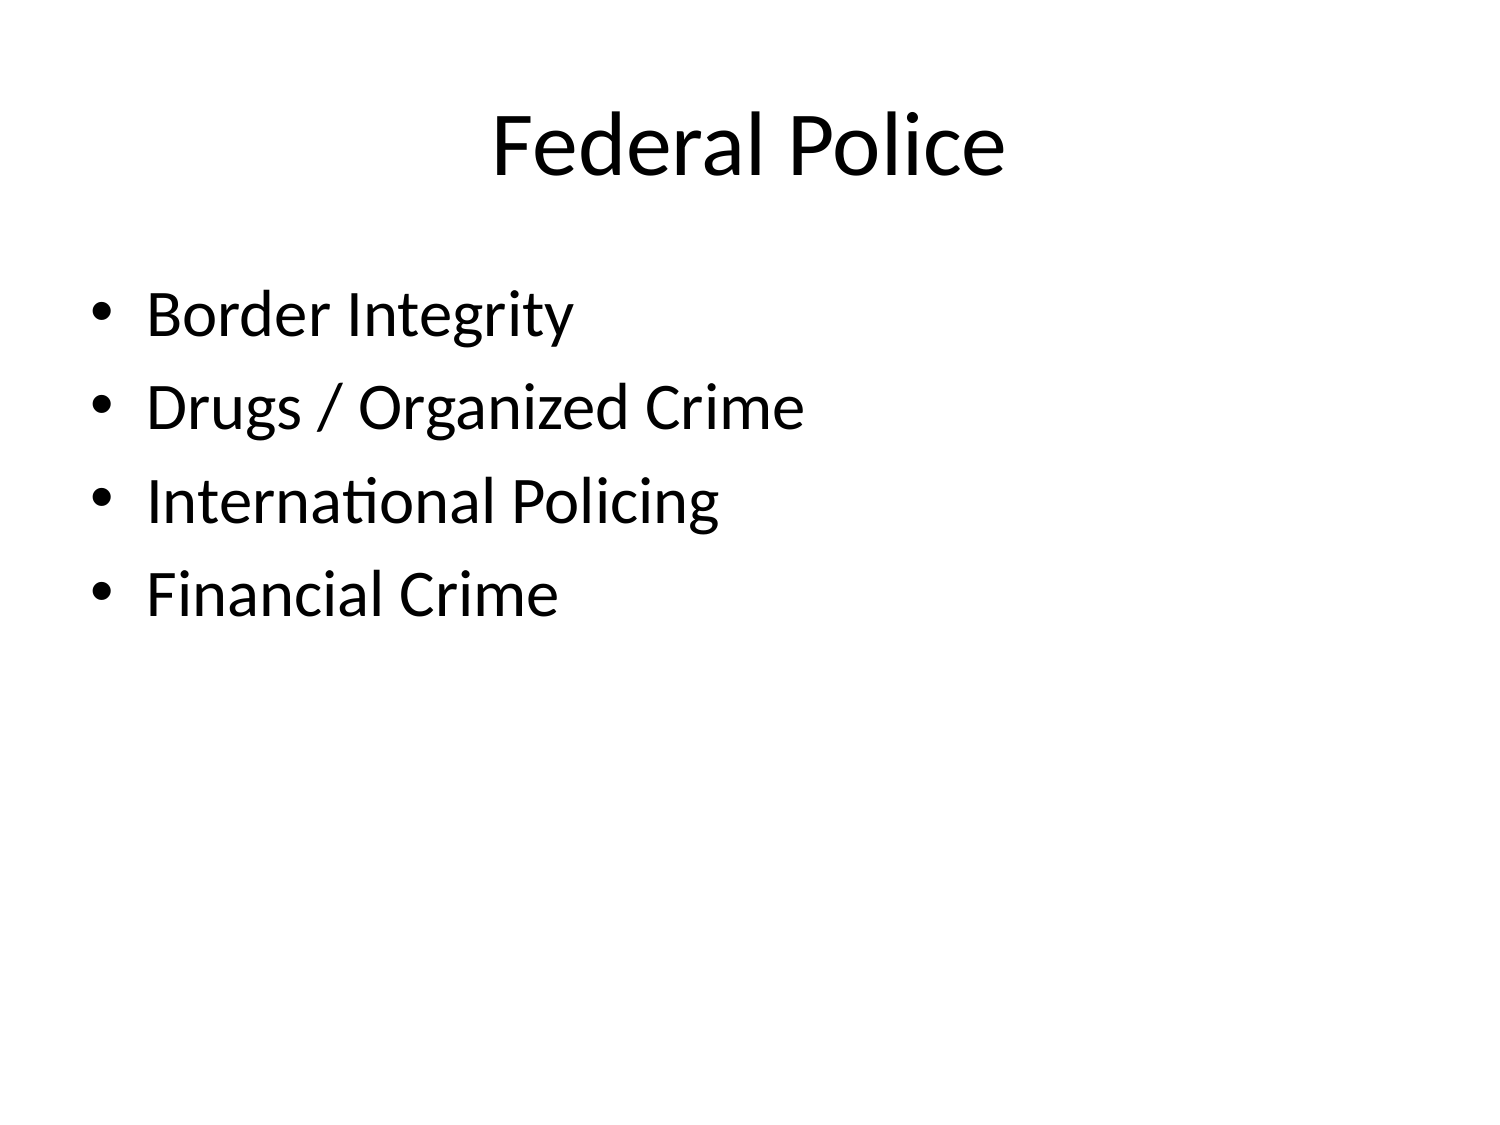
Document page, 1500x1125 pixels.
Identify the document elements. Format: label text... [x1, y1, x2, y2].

title Federal Police [75, 45, 1425, 233]
list Border Integrity Drugs / Organized Crime International Policing Financial Crime [75, 262, 1425, 1005]
